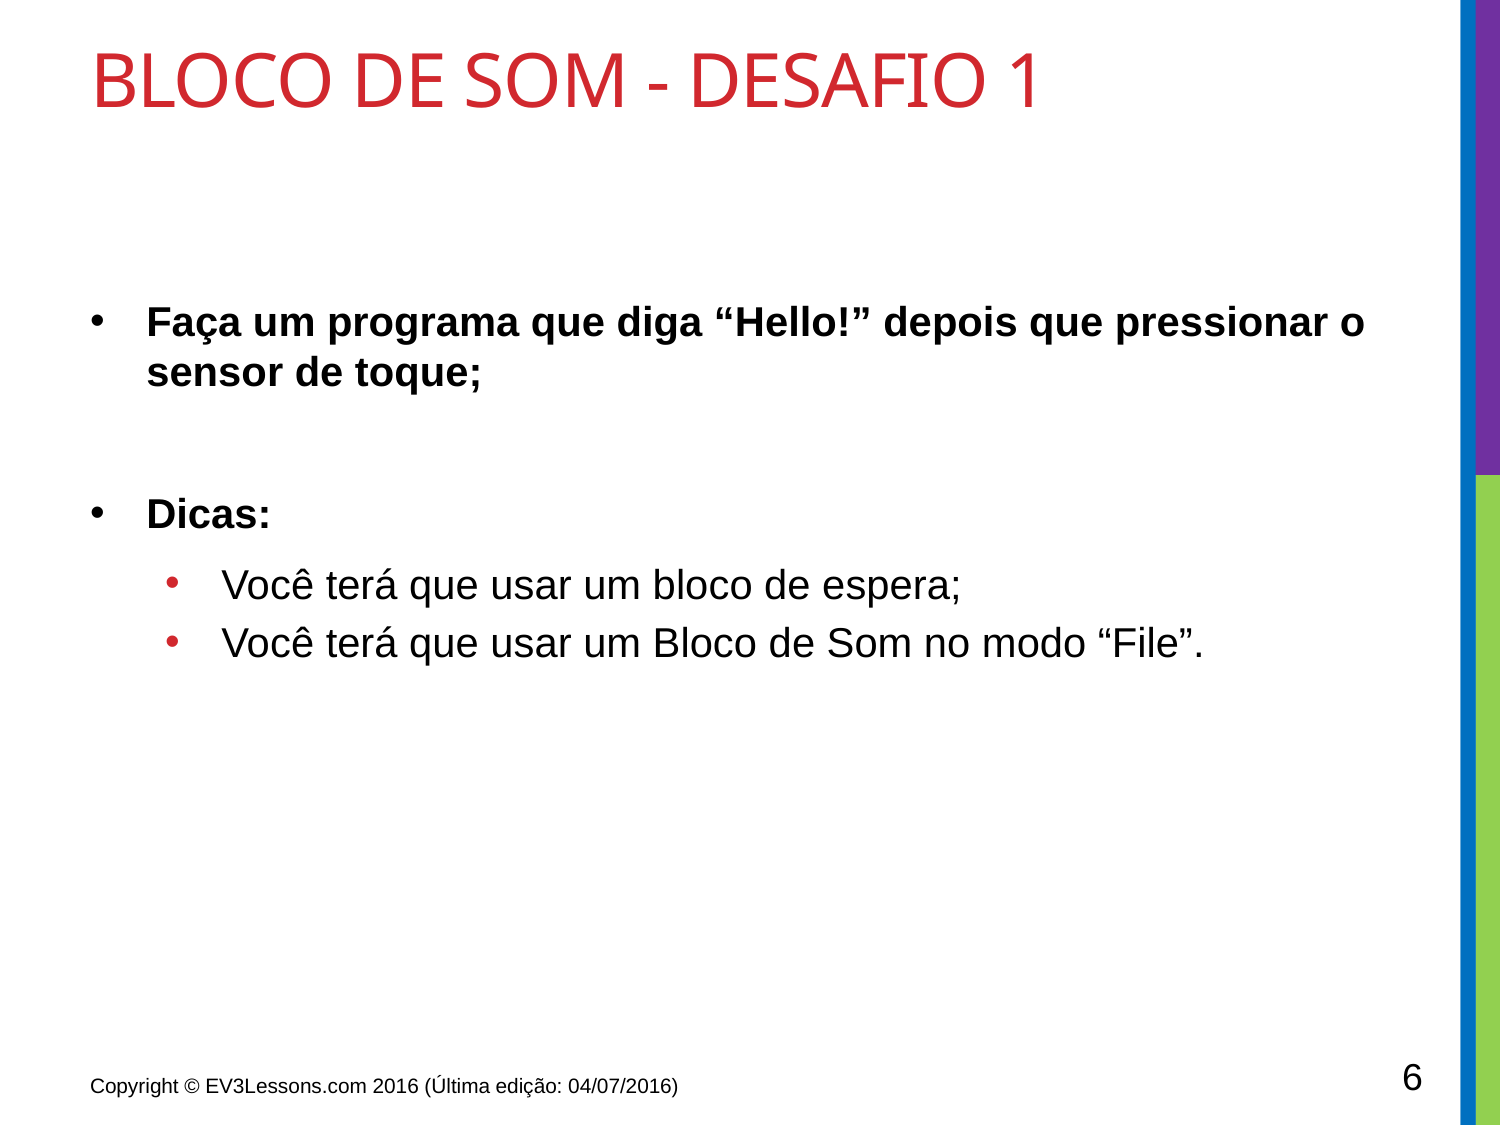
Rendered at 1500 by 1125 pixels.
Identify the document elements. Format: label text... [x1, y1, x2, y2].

list Faça um programa que diga “Hello!” depois que pressionar o sensor de toque; Dicas: Você terá que usar um bloco de espera; Você terá que usar um Bloco de Som no modo “File”. [75, 287, 1428, 1005]
footer Copyright © EV3Lessons.com 2016 (Última edição: 04/07/2016) [75, 1065, 696, 1112]
slide_number 6 [1387, 1045, 1491, 1106]
title Bloco de som - desafio 1 [75, 25, 1428, 250]
